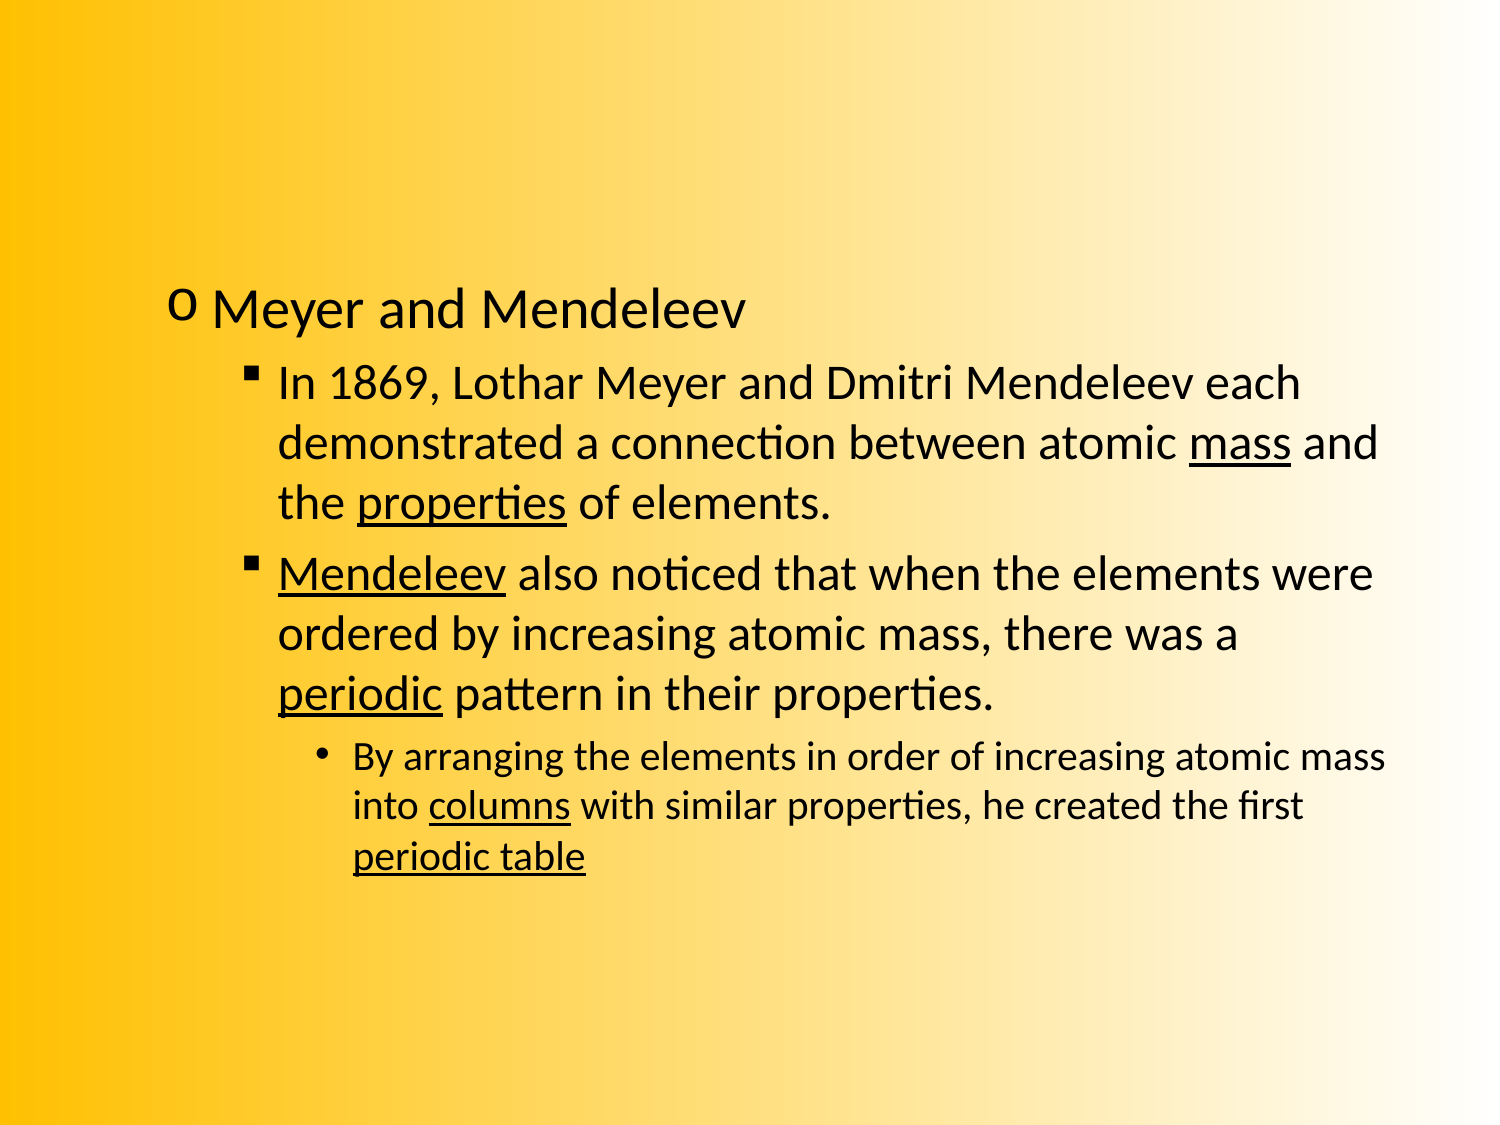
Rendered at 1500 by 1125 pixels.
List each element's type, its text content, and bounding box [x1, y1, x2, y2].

list Meyer and Mendeleev In 1869, Lothar Meyer and Dmitri Mendeleev each demonstrated a connection between atomic mass and the properties of elements. Mendeleev also noticed that when the elements were ordered by increasing atomic mass, there was a periodic pattern in their properties. By arranging the elements in order of increasing atomic mass into columns with similar properties, he created the first periodic table [75, 262, 1425, 1005]
